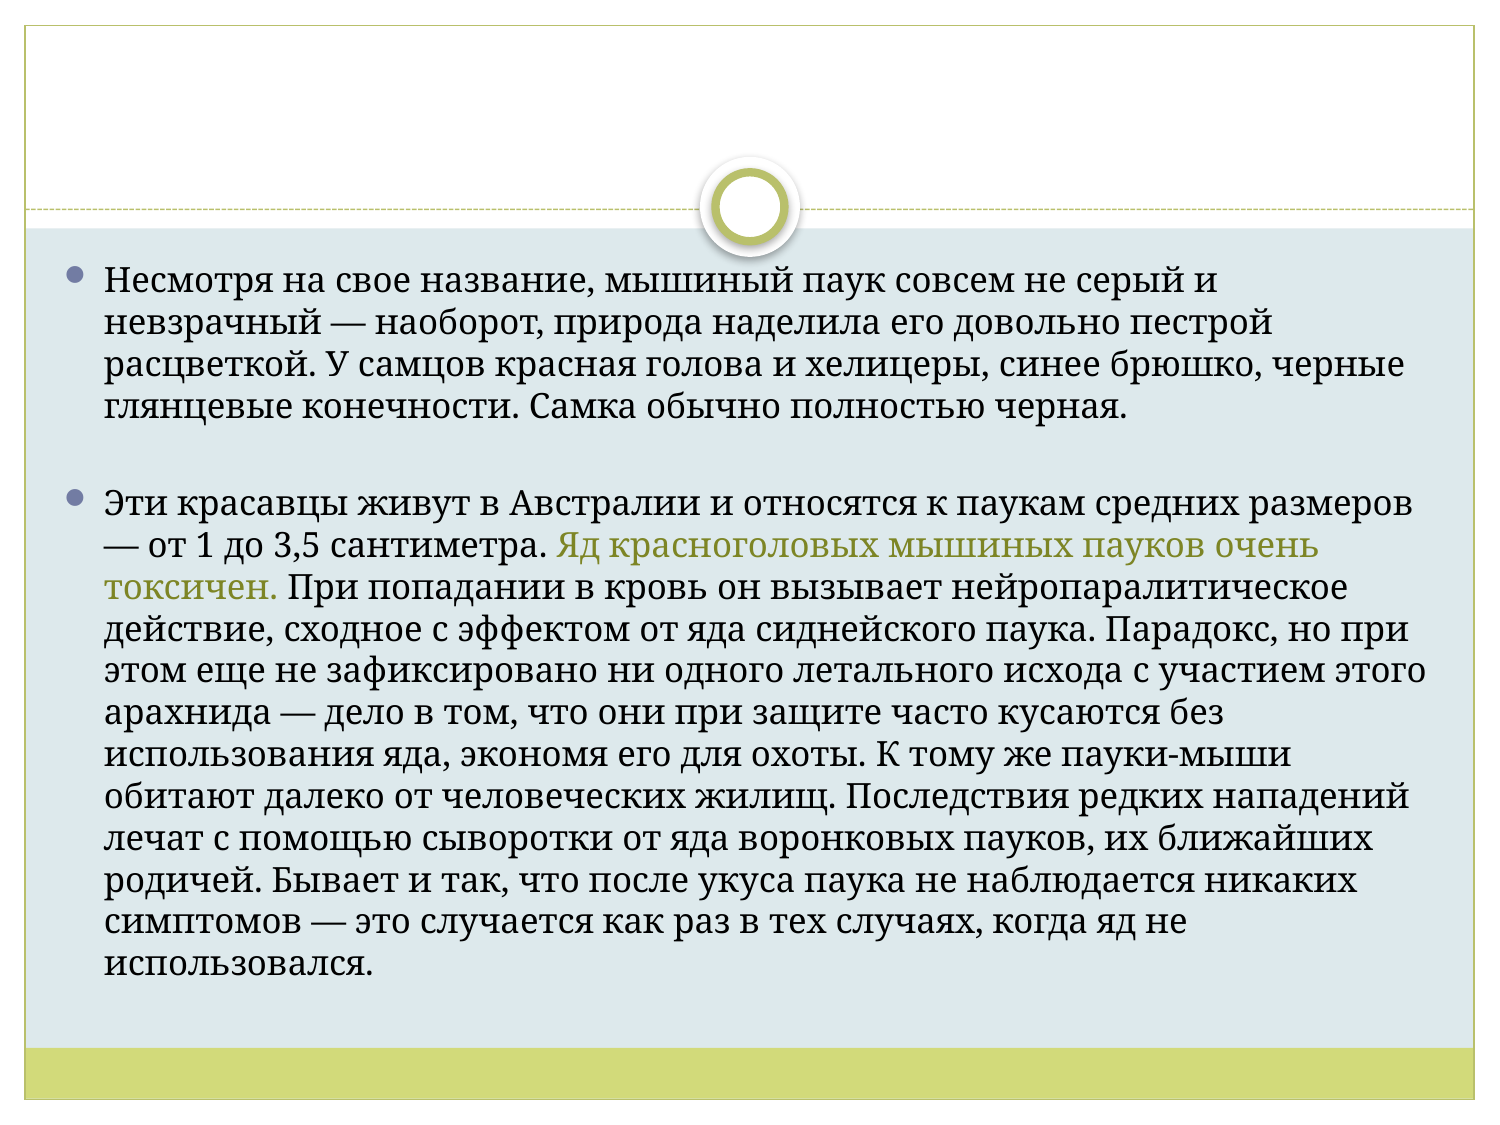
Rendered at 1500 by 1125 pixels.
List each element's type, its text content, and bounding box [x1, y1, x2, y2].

list Несмотря на свое название, мышиный паук совсем не серый и невзрачный — наоборот, природа наделила его довольно пестрой расцветкой. У самцов красная голова и хелицеры, синее брюшко, черные глянцевые конечности. Самка обычно полностью черная. Эти красавцы живут в Австралии и относятся к паукам средних размеров — от 1 до 3,5 сантиметра. Яд красноголовых мышиных пауков очень токсичен. При попадании в кровь он вызывает нейропаралитическое действие, сходное с эффектом от яда сиднейского паука. Парадокс, но при этом еще не зафиксировано ни одного летального исхода с участием этого арахнида — дело в том, что они при защите часто кусаются без использования яда, экономя его для охоты. К тому же пауки-мыши обитают далеко от человеческих жилищ. Последствия редких нападений лечат с помощью сыворотки от яда воронковых пауков, их ближайших родичей. Бывает и так, что после укуса паука не наблюдается никаких симптомов — это случается как раз в тех случаях, когда яд не использовался. [49, 250, 1445, 1001]
